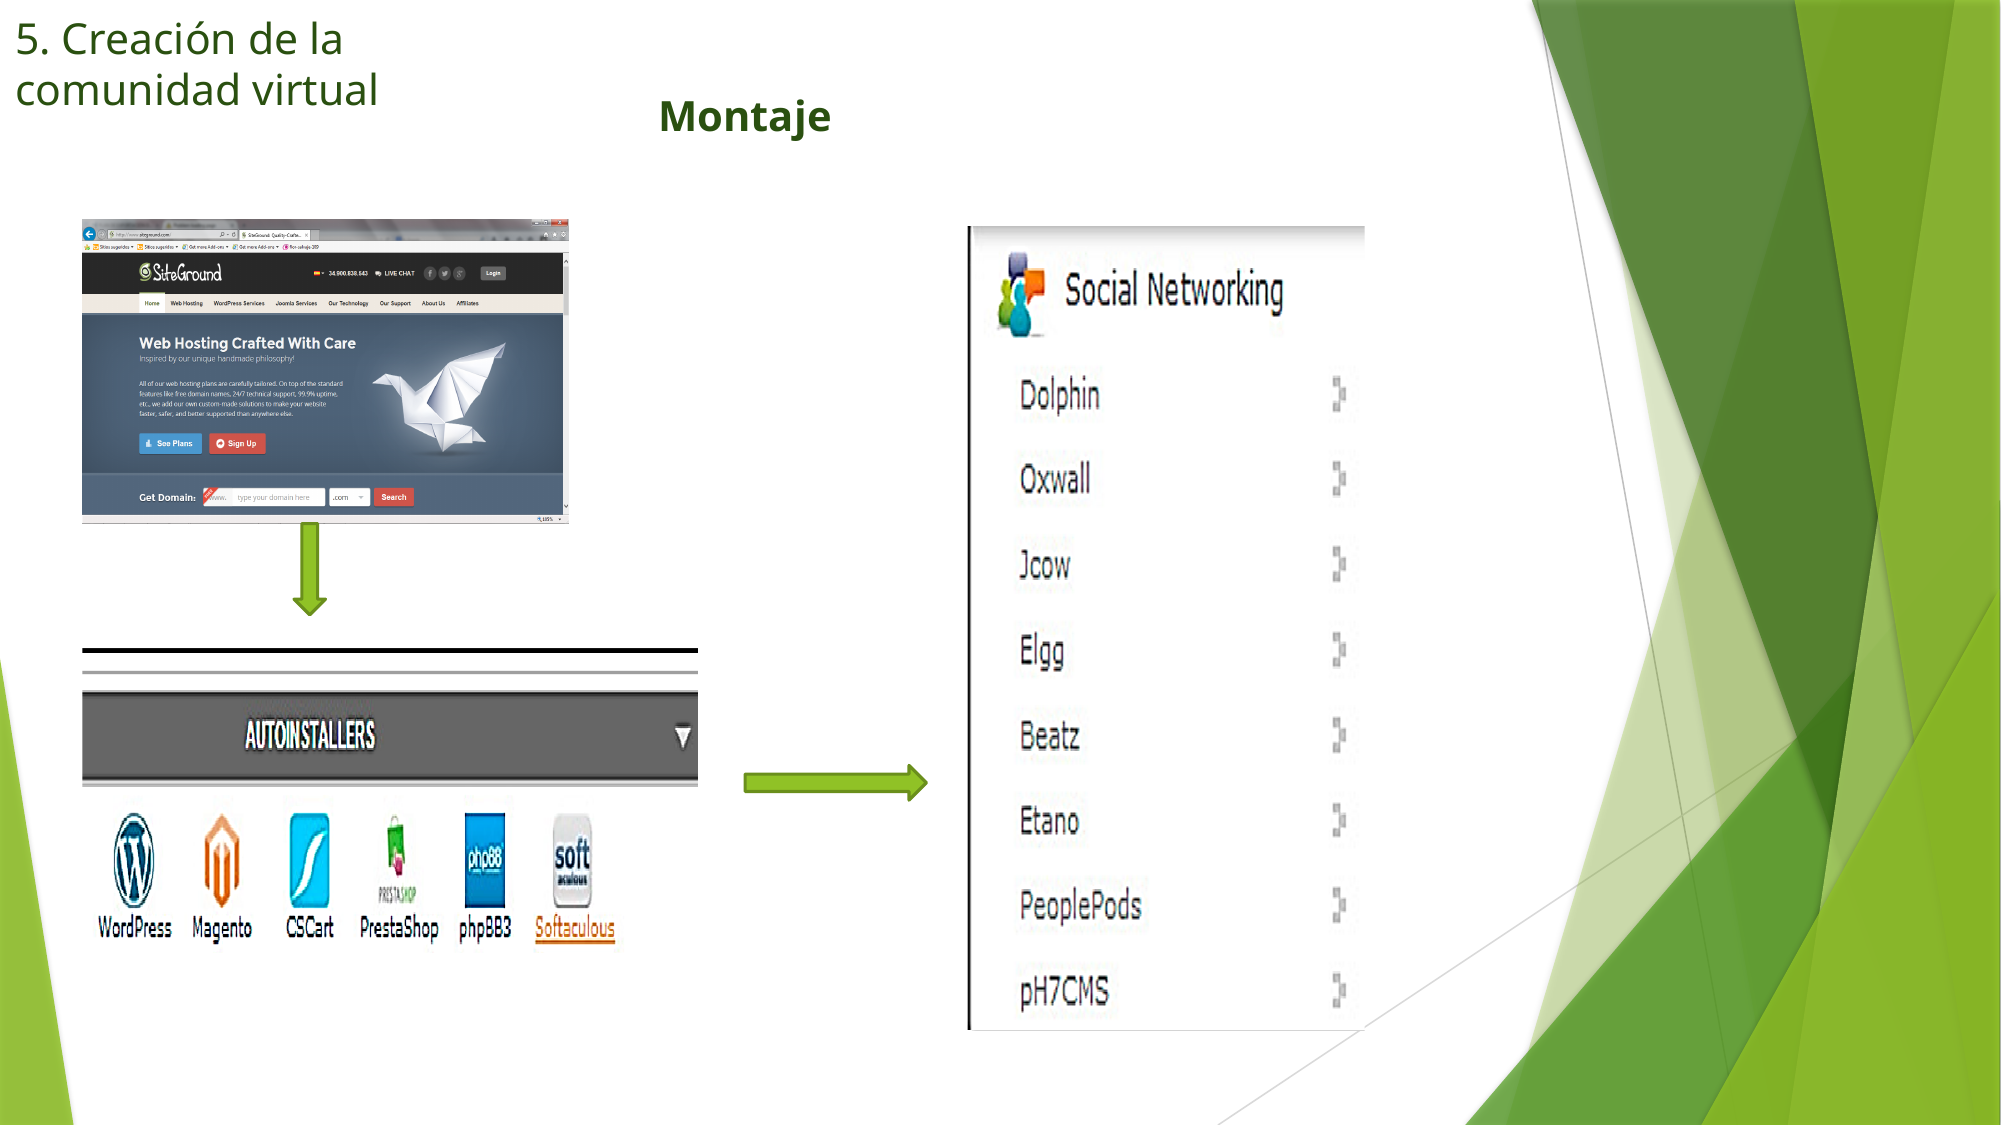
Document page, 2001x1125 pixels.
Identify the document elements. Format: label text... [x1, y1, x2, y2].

text_box [292, 533, 327, 616]
picture [81, 218, 570, 525]
text_box Montaje [485, 91, 1006, 147]
picture [967, 225, 1366, 1032]
picture [81, 647, 699, 953]
text_box 5. Creación de la comunidad virtual [0, 3, 419, 157]
text_box [743, 763, 928, 802]
